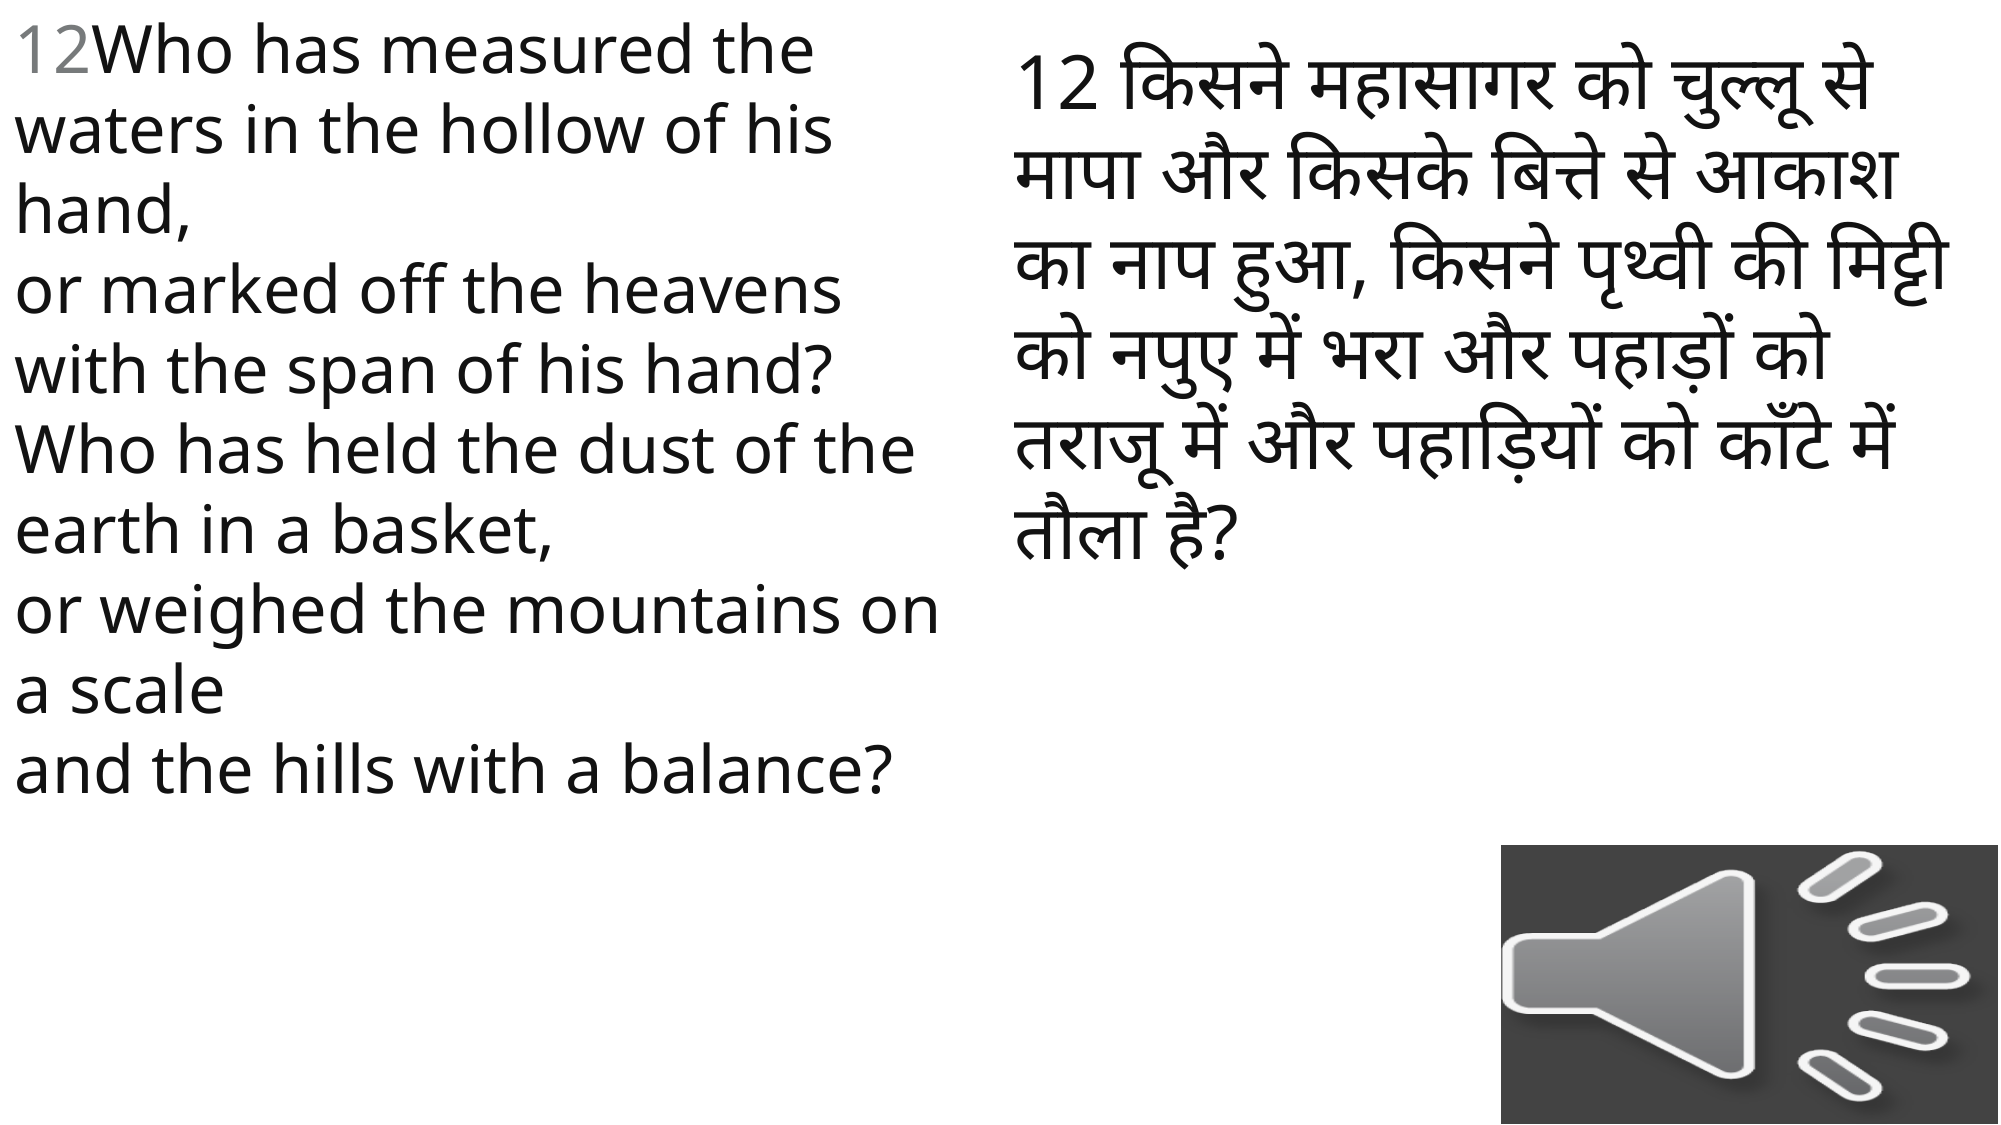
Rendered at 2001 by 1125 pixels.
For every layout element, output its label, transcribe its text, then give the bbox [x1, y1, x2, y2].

picture [1500, 843, 2000, 1125]
text_box 12Who has measured the waters in the hollow of his hand, or marked off the heavens with the span of his hand? Who has held the dust of the earth in a basket, or weighed the mountains on a scale and the hills with a balance? [0, 0, 981, 1125]
text_box 12 किसने महासागर को चुल्लू से मापा और किसके बित्ते से आकाश का नाप हुआ, किसने पृथ्वी की मिट्टी को नपुए में भरा और पहाड़ों को तराजू में और पहाड़ियों को काँटे में तौला है? [999, 27, 2000, 1104]
